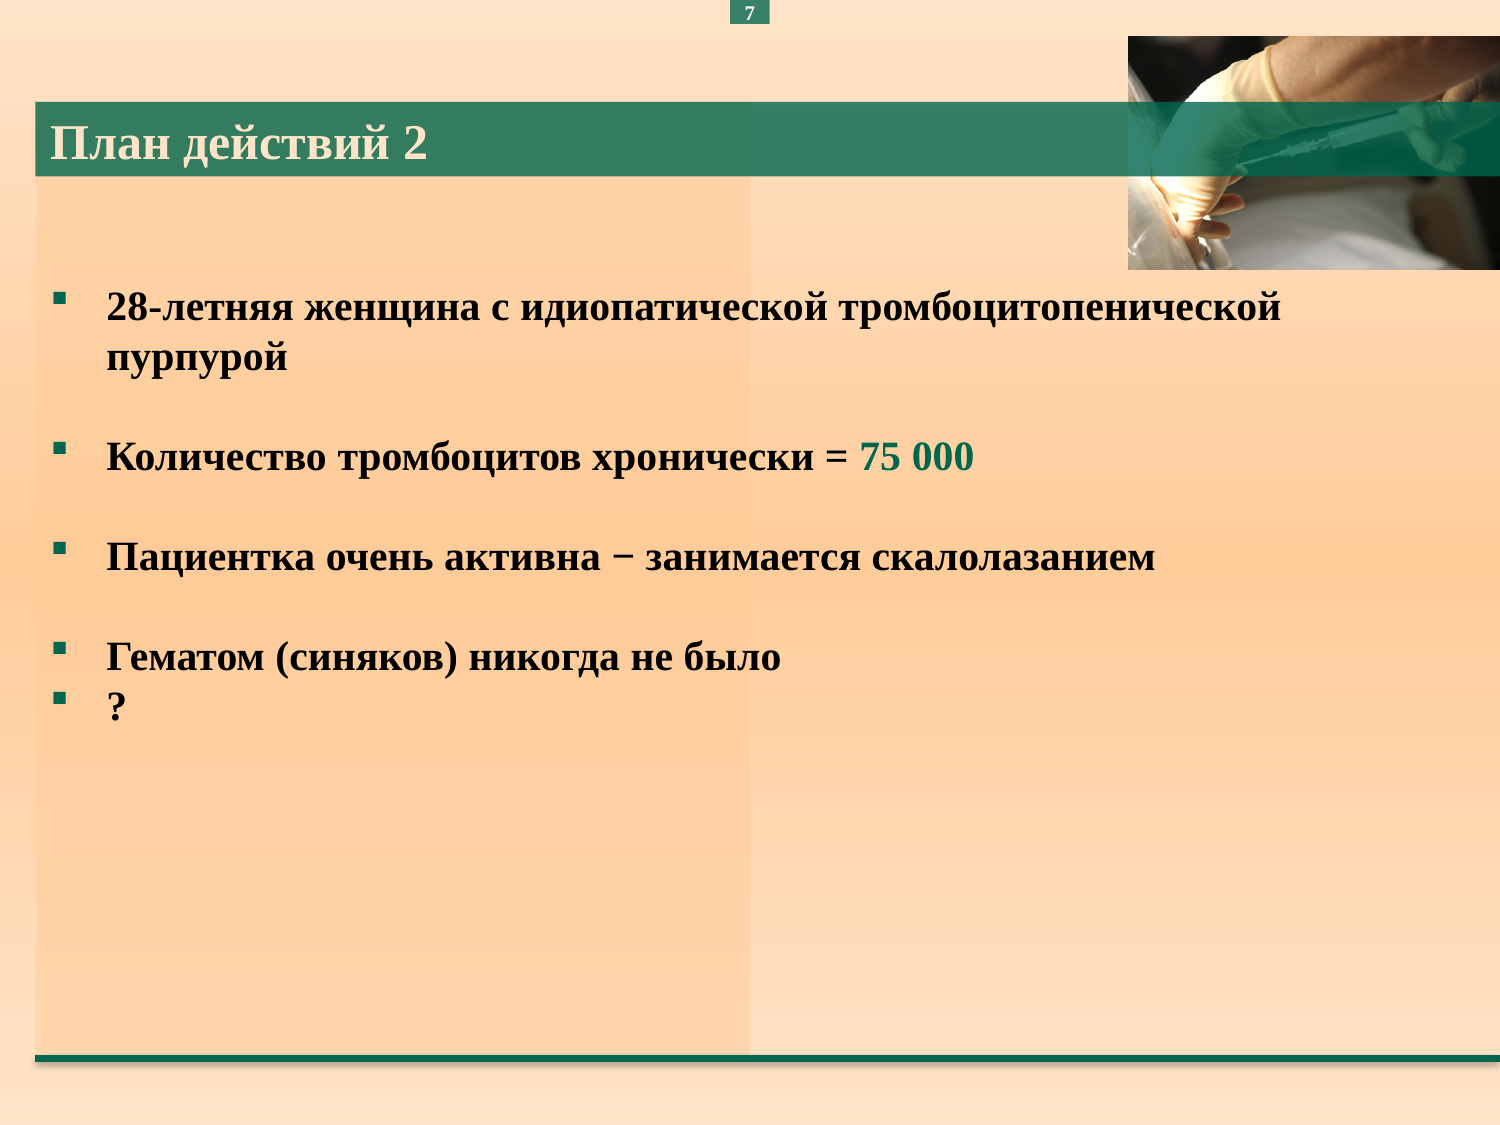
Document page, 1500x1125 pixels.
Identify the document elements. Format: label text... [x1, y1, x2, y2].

text_box План действий 2 [35, 101, 1123, 177]
text_box 28-летняя женщина с идиопатической тромбоцитопенической пурпурой Количество тромбоцитов хронически = 75 000 Пациентка очень активна − занимается скалолазанием Гематом (синяков) никогда не было ? [35, 271, 1462, 736]
picture [1128, 36, 1500, 270]
